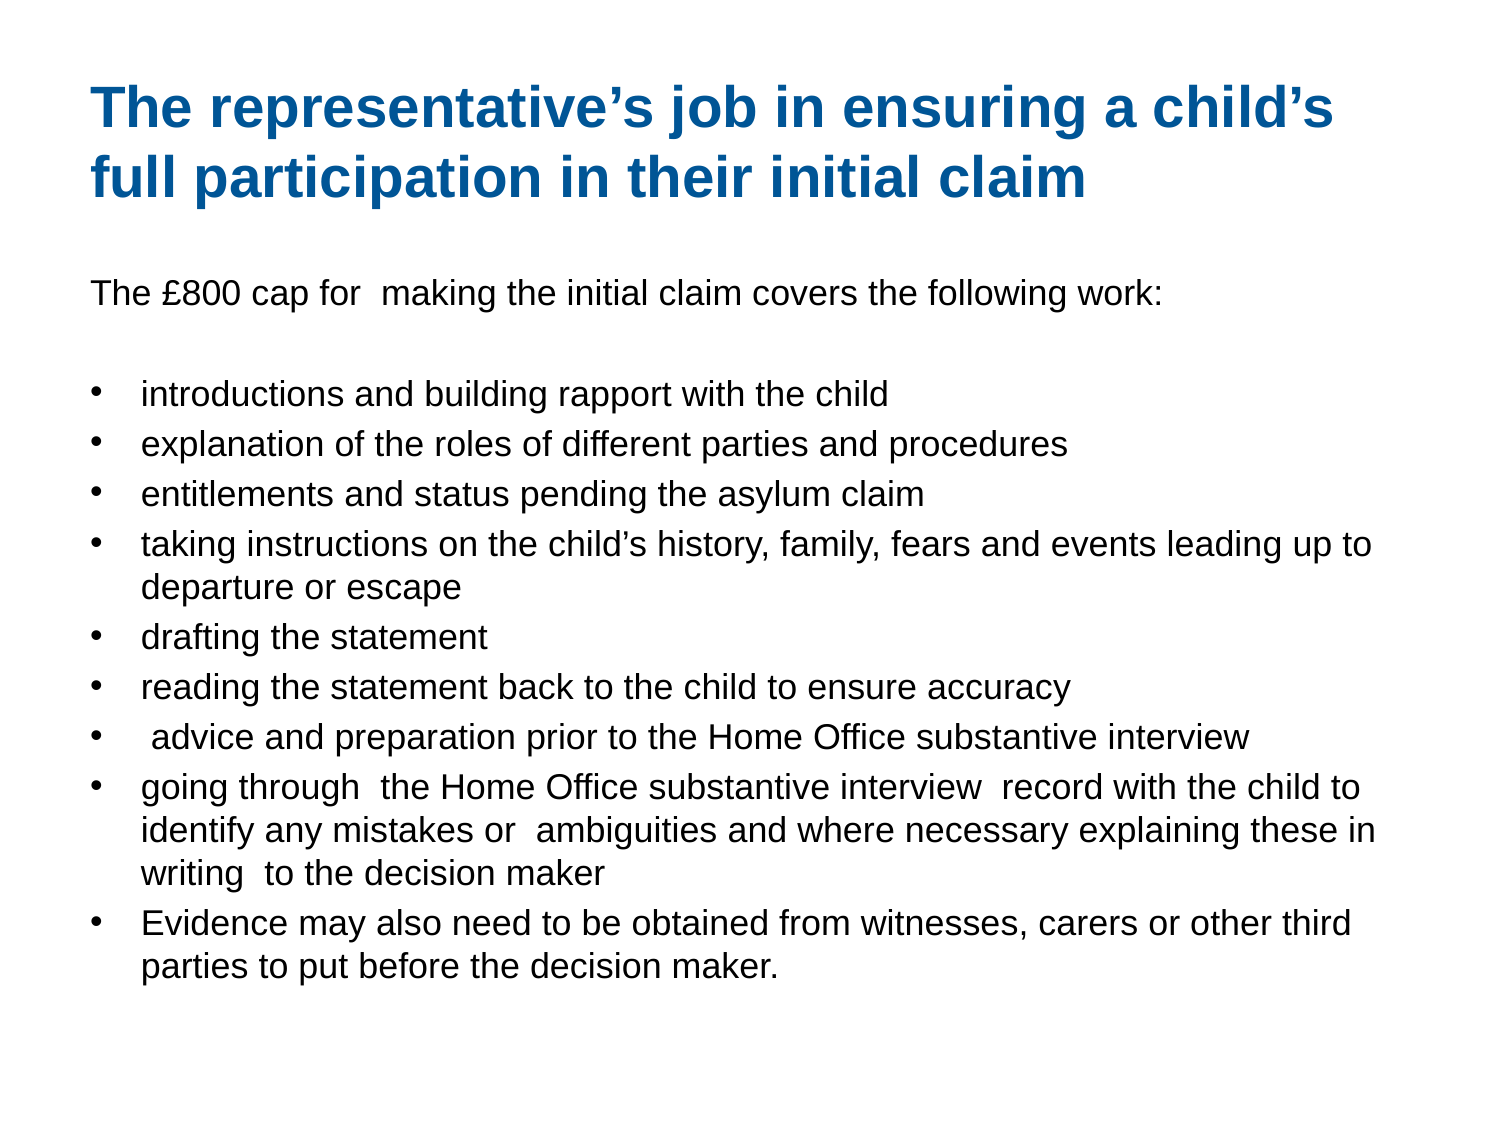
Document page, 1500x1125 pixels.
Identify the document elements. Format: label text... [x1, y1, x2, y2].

title The representative’s job in ensuring a child’s full participation in their initial claim [75, 45, 1425, 233]
list The £800 cap for making the initial claim covers the following work: introductions and building rapport with the child explanation of the roles of different parties and procedures entitlements and status pending the asylum claim taking instructions on the child’s history, family, fears and events leading up to departure or escape drafting the statement reading the statement back to the child to ensure accuracy advice and preparation prior to the Home Office substantive interview going through the Home Office substantive interview record with the child to identify any mistakes or ambiguities and where necessary explaining these in writing to the decision maker Evidence may also need to be obtained from witnesses, carers or other third parties to put before the decision maker. [75, 262, 1425, 1005]
